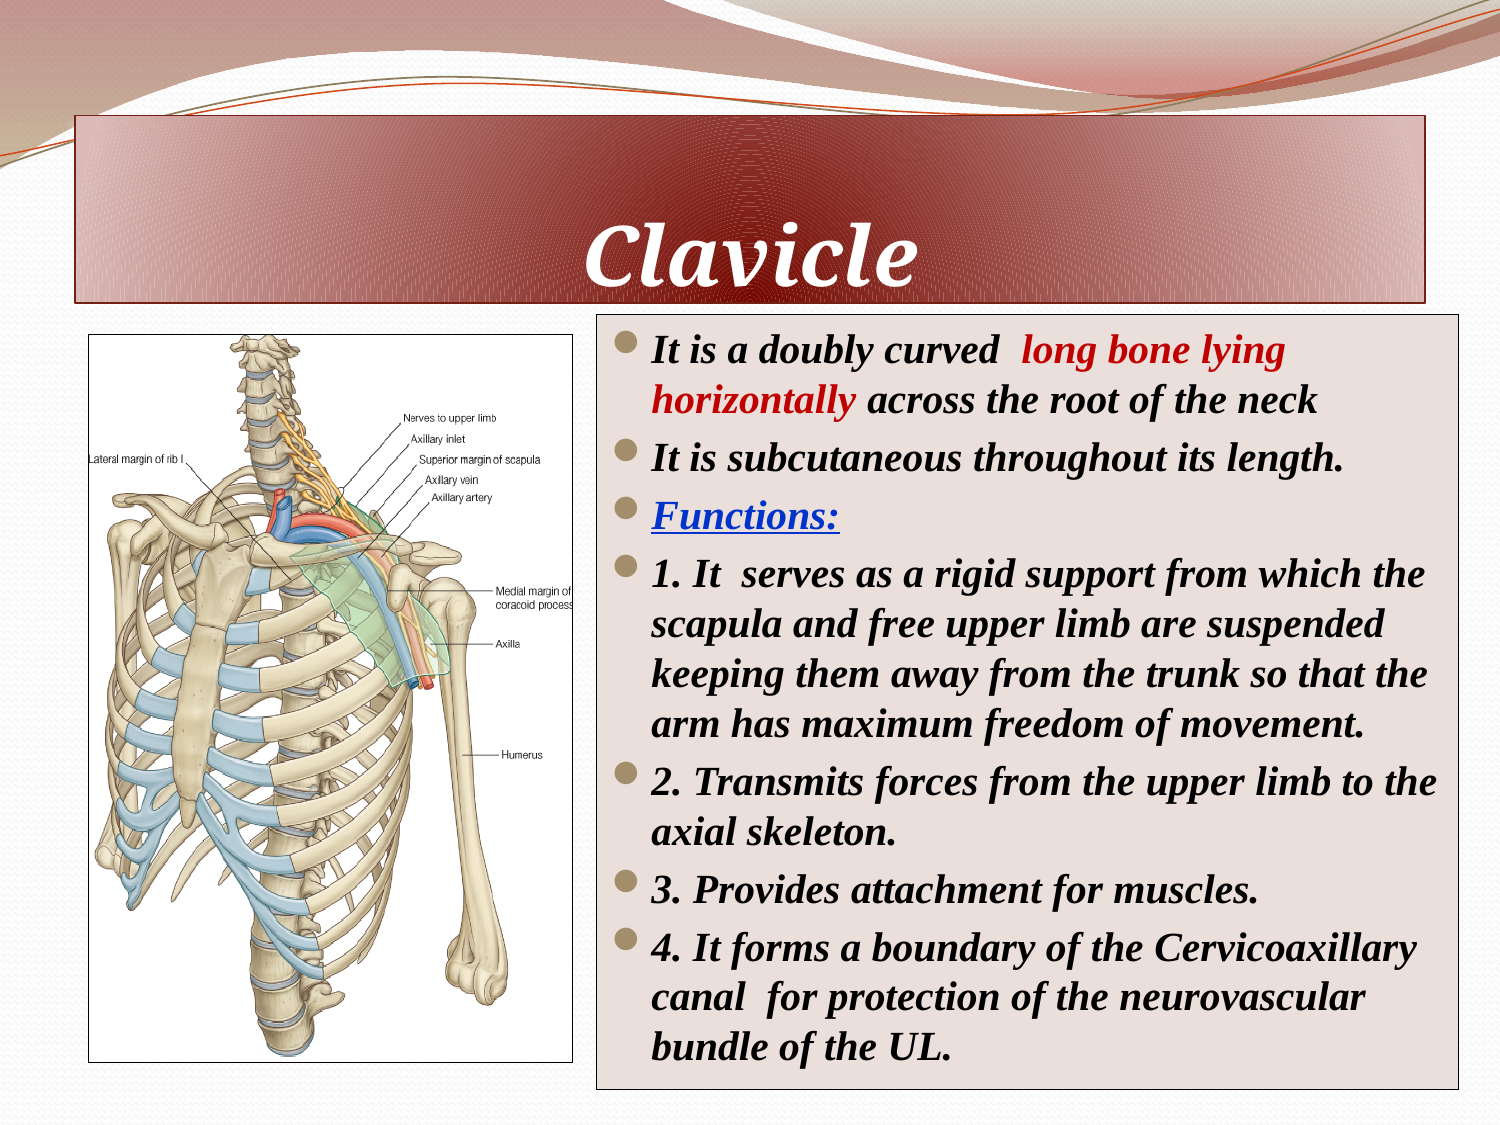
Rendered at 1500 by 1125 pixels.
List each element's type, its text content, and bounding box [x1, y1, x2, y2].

list It is a doubly curved long bone lying horizontally across the root of the neck It is subcutaneous throughout its length. Functions: 1. It serves as a rigid support from which the scapula and free upper limb are suspended keeping them away from the trunk so that the arm has maximum freedom of movement. 2. Transmits forces from the upper limb to the axial skeleton. 3. Provides attachment for muscles. 4. It forms a boundary of the Cervicoaxillary canal for protection of the neurovascular bundle of the UL. [596, 314, 1459, 1090]
picture [88, 334, 574, 1063]
title Clavicle [74, 115, 1426, 304]
